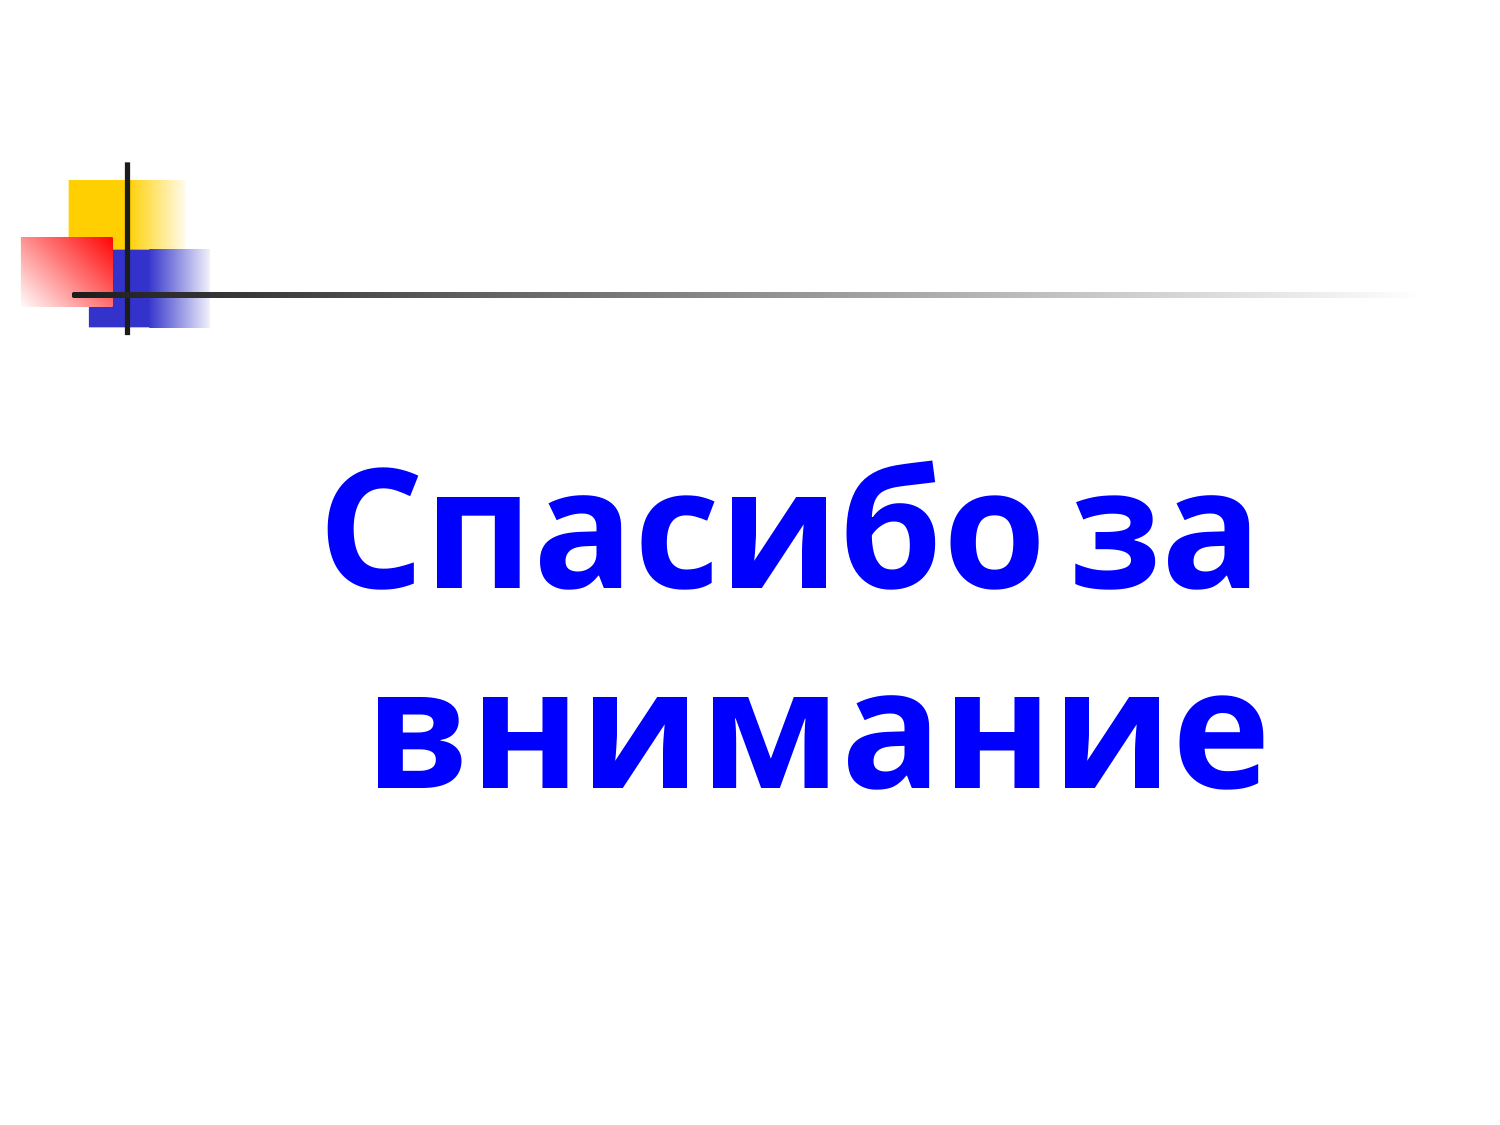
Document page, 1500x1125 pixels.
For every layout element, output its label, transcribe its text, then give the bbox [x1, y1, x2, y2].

list Спасибо за внимание [111, 330, 1470, 1007]
